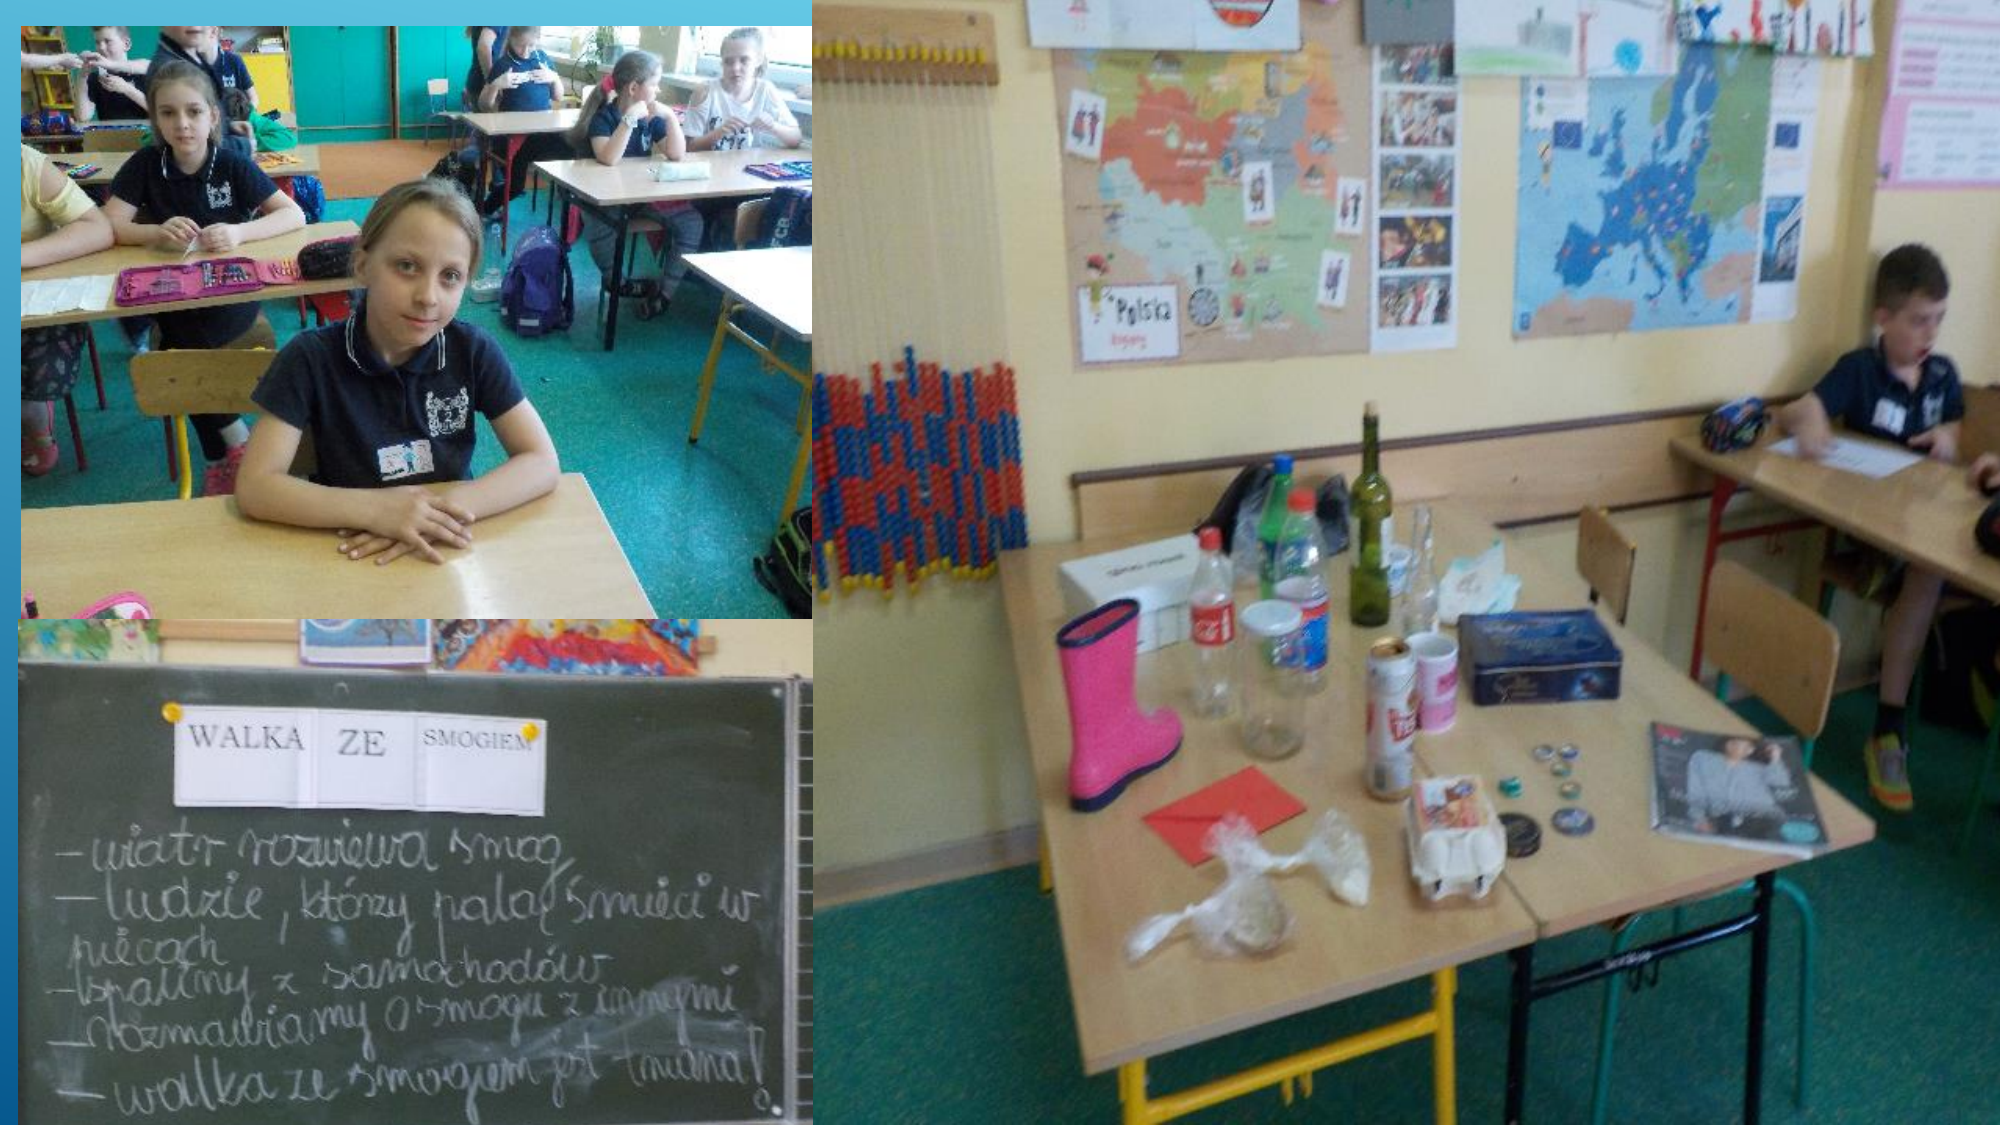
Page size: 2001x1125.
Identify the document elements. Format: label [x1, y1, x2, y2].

picture [18, 0, 2000, 1125]
list [21, 26, 811, 619]
